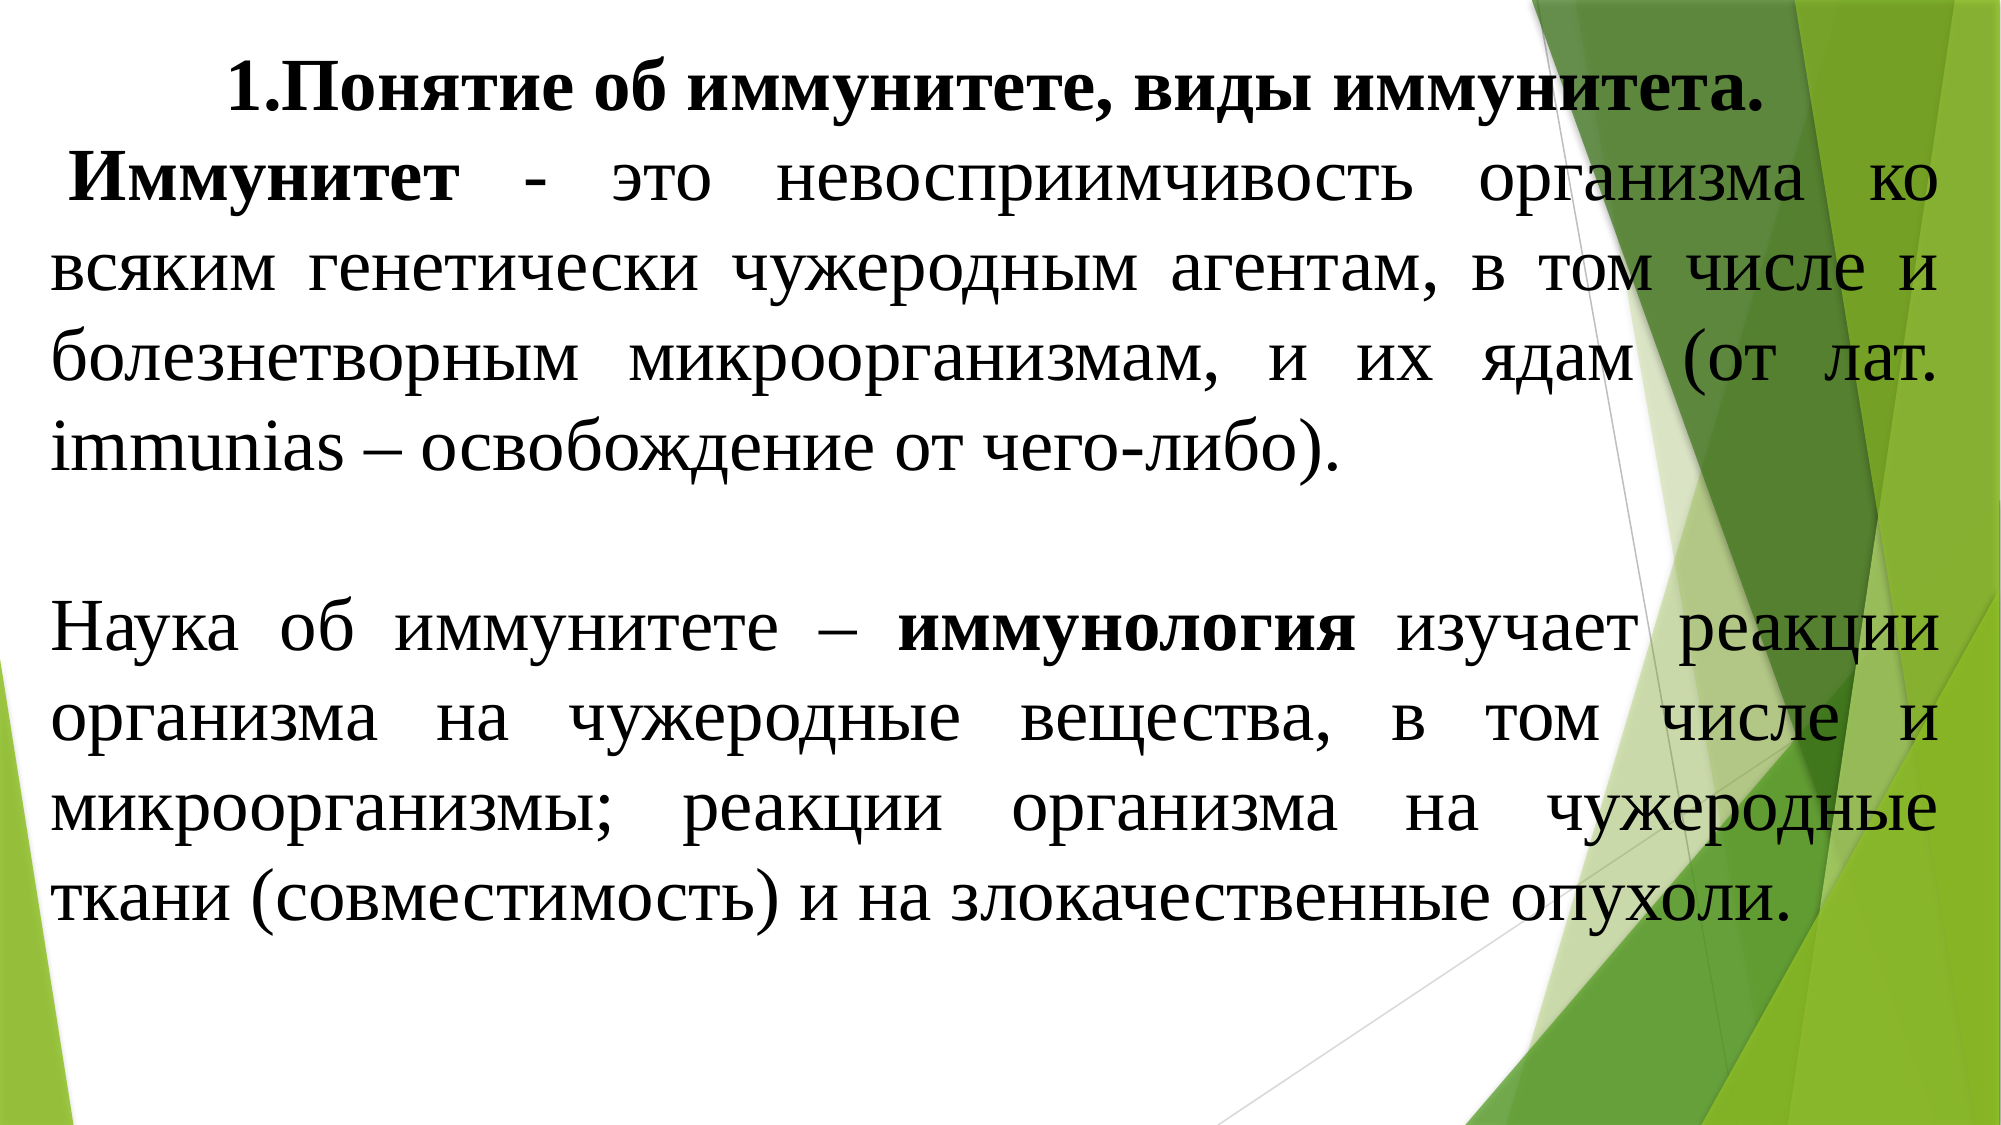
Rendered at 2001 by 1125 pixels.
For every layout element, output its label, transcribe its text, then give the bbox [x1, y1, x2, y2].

text_box Понятие об иммунитете, виды иммунитета. Иммунитет - это невосприимчивость организма ко всяким генетически чужеродным агентам, в том числе и болезнетворным микроорганизмам, и их ядам (от лат. immunias – освобождение от чего-либо). Наука об иммунитете – иммунология изучает реакции организма на чужеродные вещества, в том числе и микроорганизмы; реакции организма на чужеродные ткани (совместимость) и на злокачественные опухоли. [35, 28, 1957, 943]
